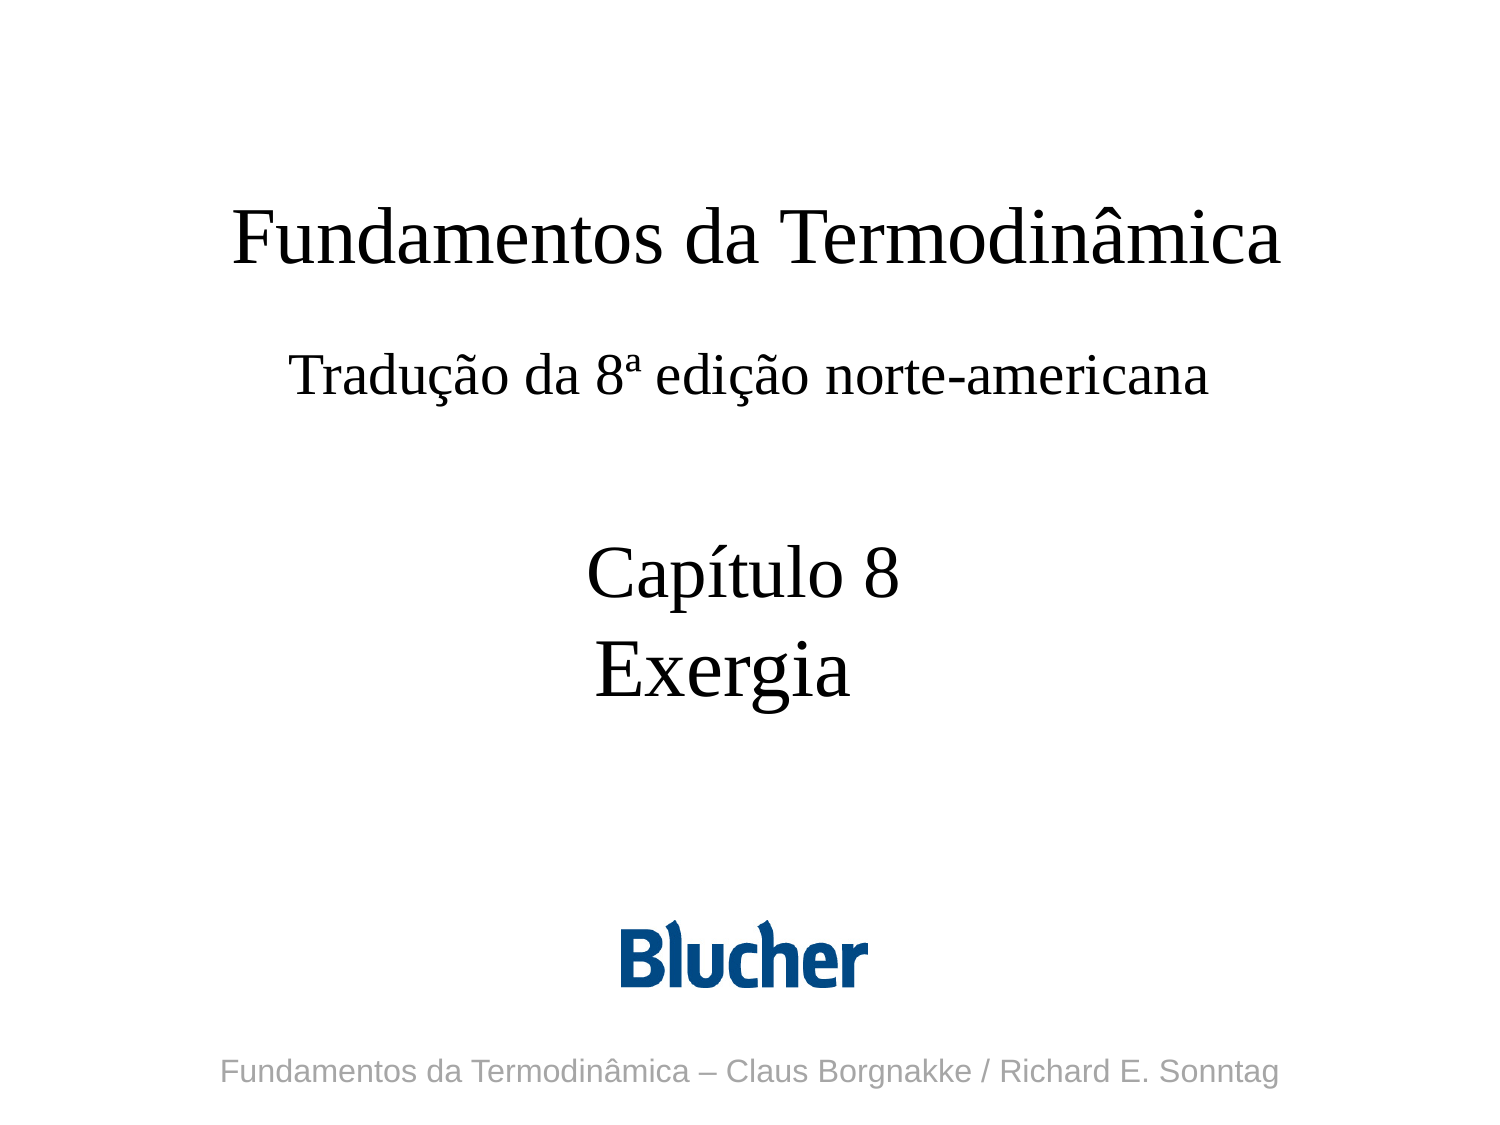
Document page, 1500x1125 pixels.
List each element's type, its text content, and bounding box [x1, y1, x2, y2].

picture [620, 920, 868, 988]
text_box Capítulo 8 Exergia [116, 515, 1371, 721]
footer Fundamentos da Termodinâmica – Claus Borgnakke / Richard E. Sonntag [0, 1042, 1500, 1103]
text_box Fundamentos da Termodinâmica Tradução da 8ª edição norte-americana [119, 175, 1395, 417]
